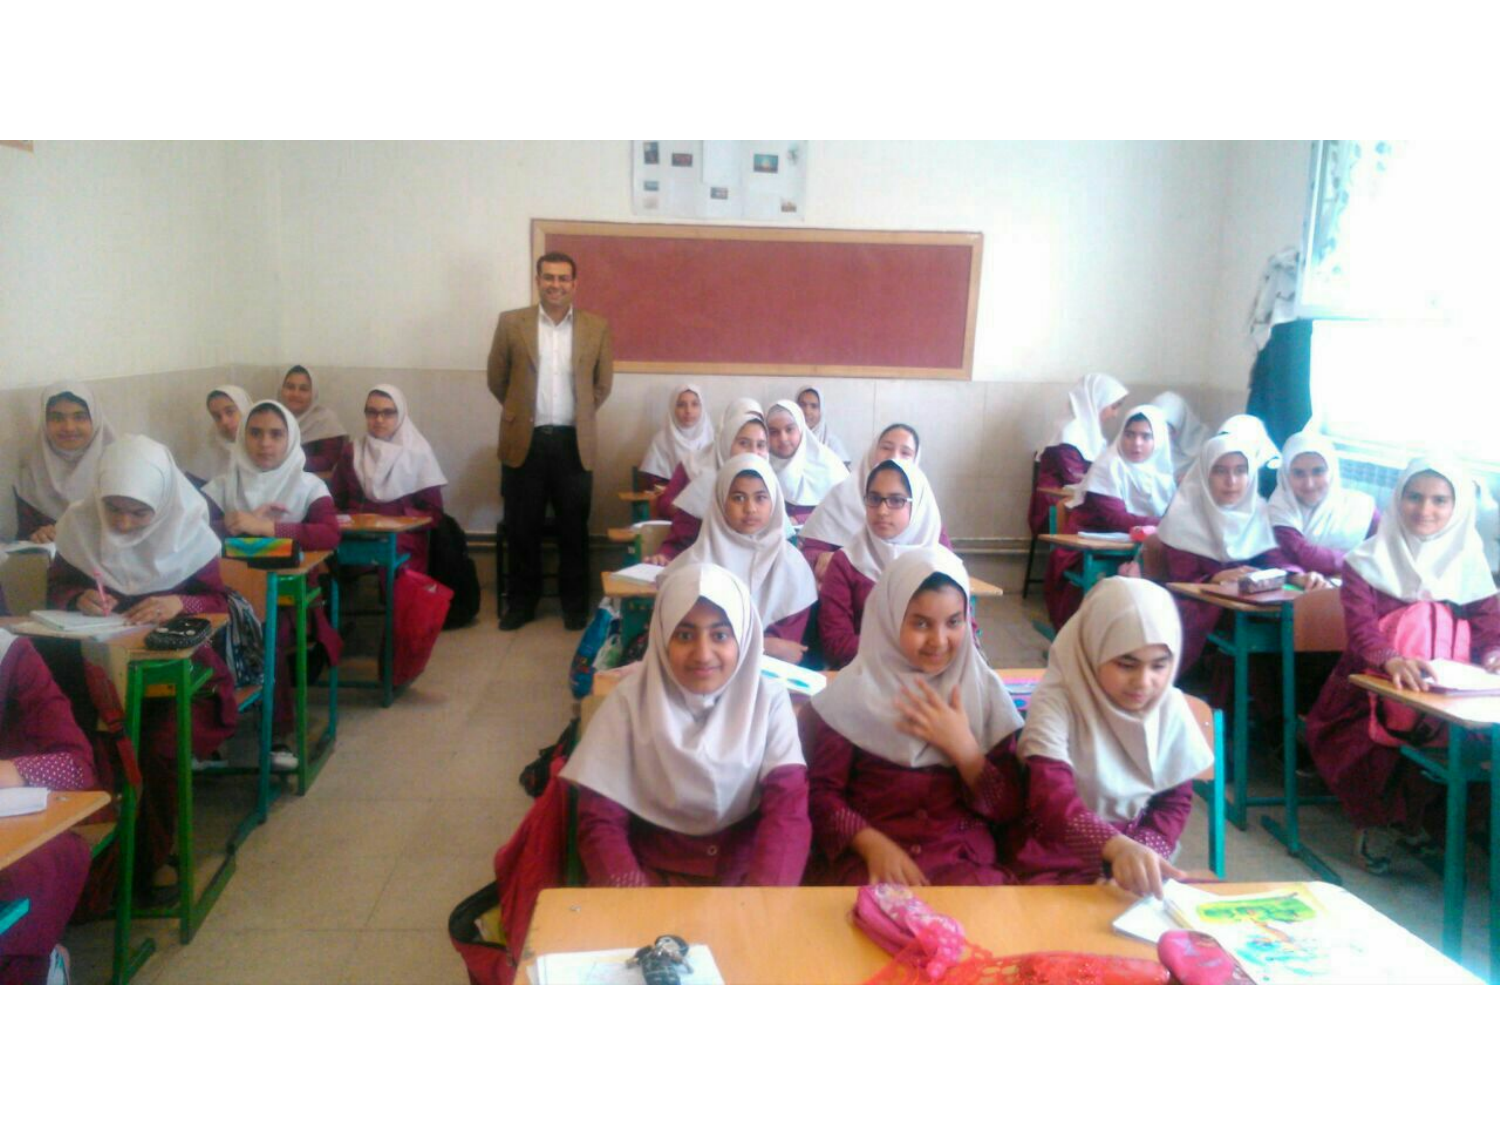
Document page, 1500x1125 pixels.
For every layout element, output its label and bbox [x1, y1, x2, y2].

picture [0, 140, 1500, 985]
